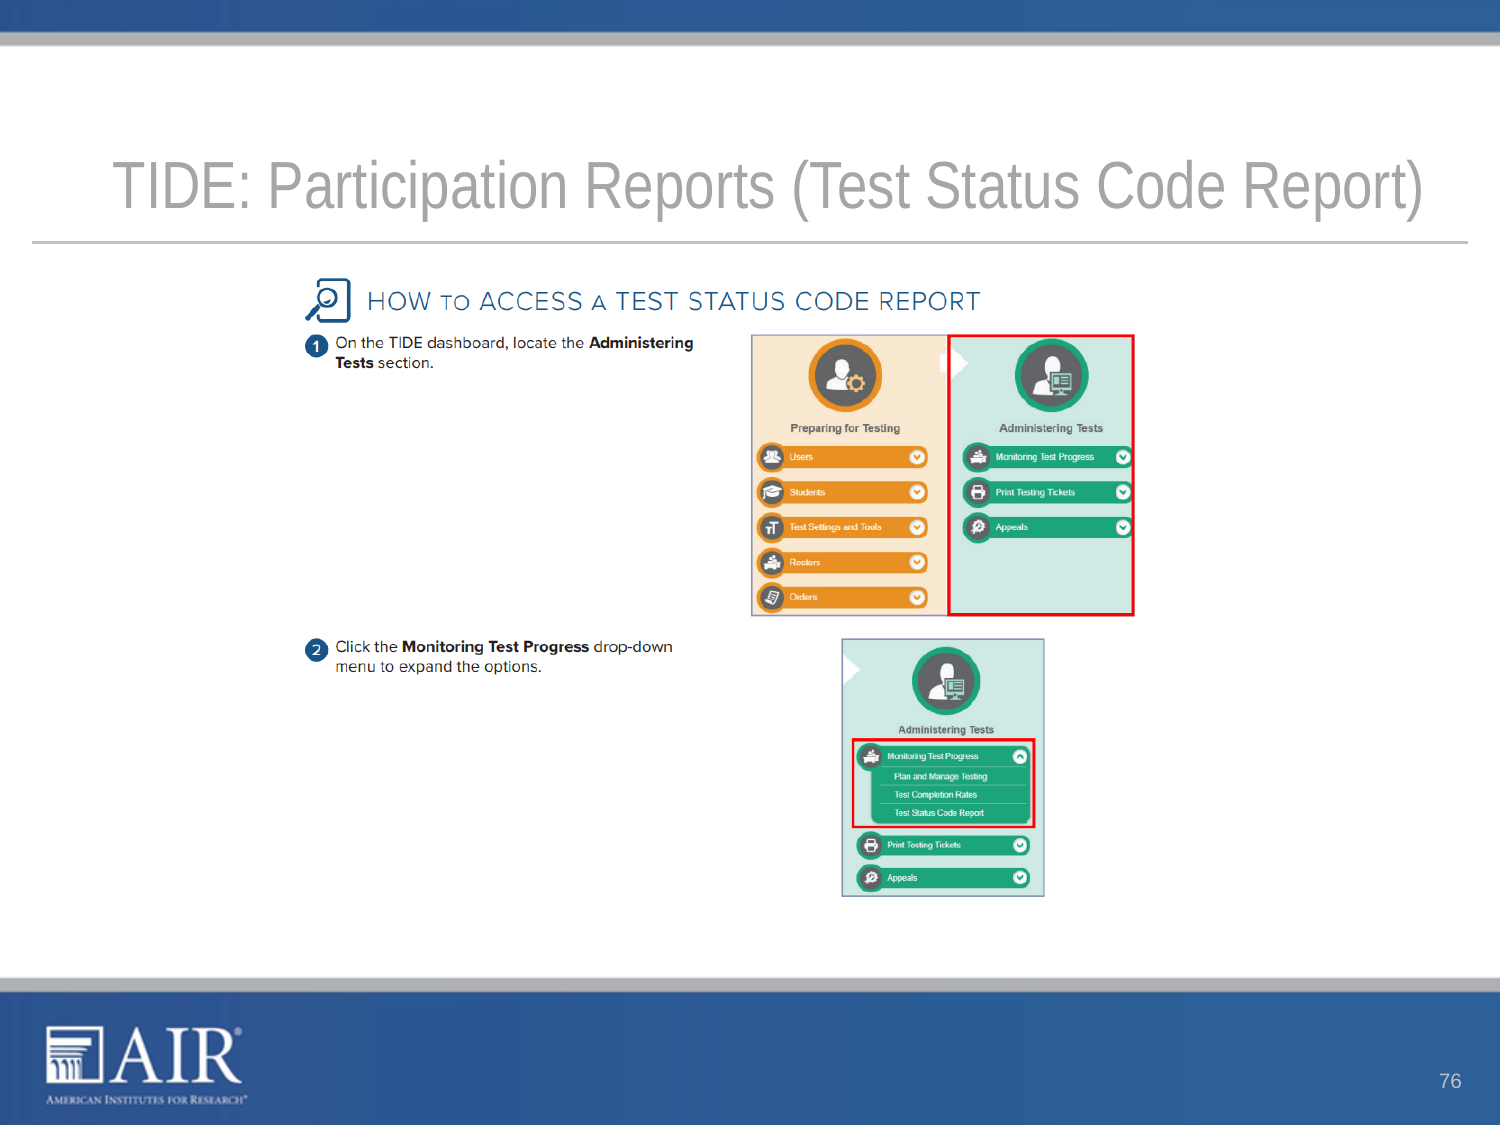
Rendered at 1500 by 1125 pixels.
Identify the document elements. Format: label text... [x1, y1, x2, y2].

picture [0, 0, 1500, 1125]
slide_number 76 [1436, 1067, 1462, 1093]
title TIDE: Participation Reports (Test Status Code Report) [112, 51, 1437, 223]
